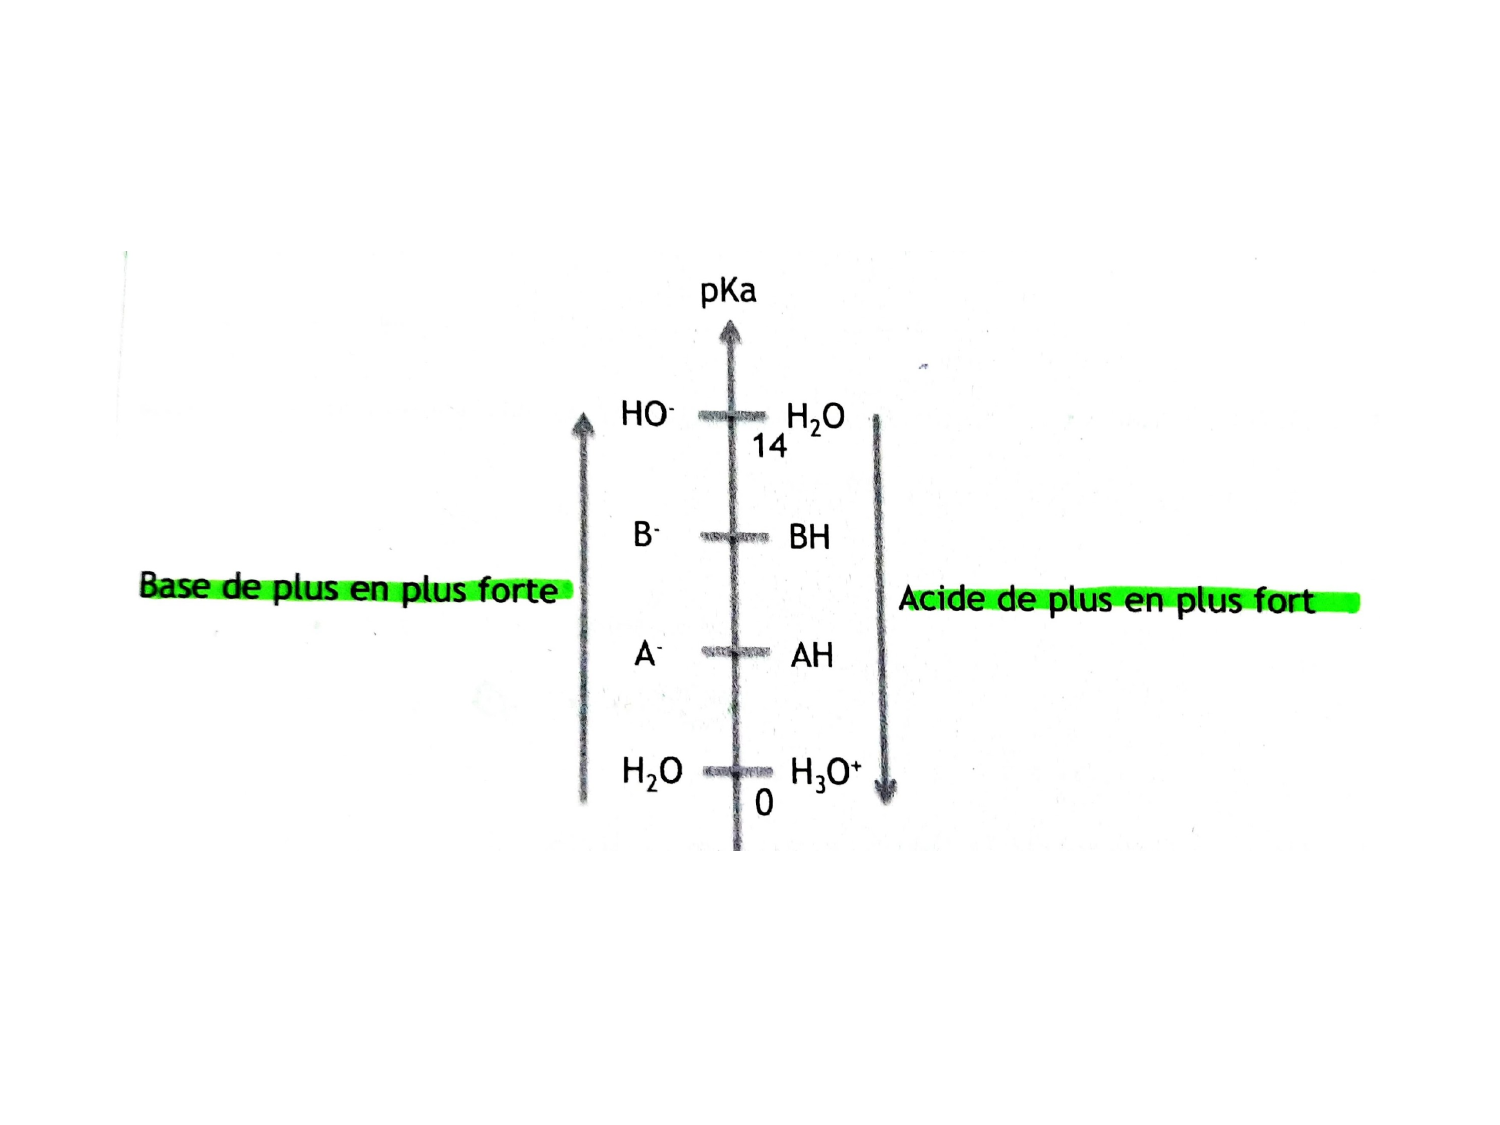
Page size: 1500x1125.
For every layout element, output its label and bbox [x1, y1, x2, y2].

picture [118, 0, 1379, 1125]
